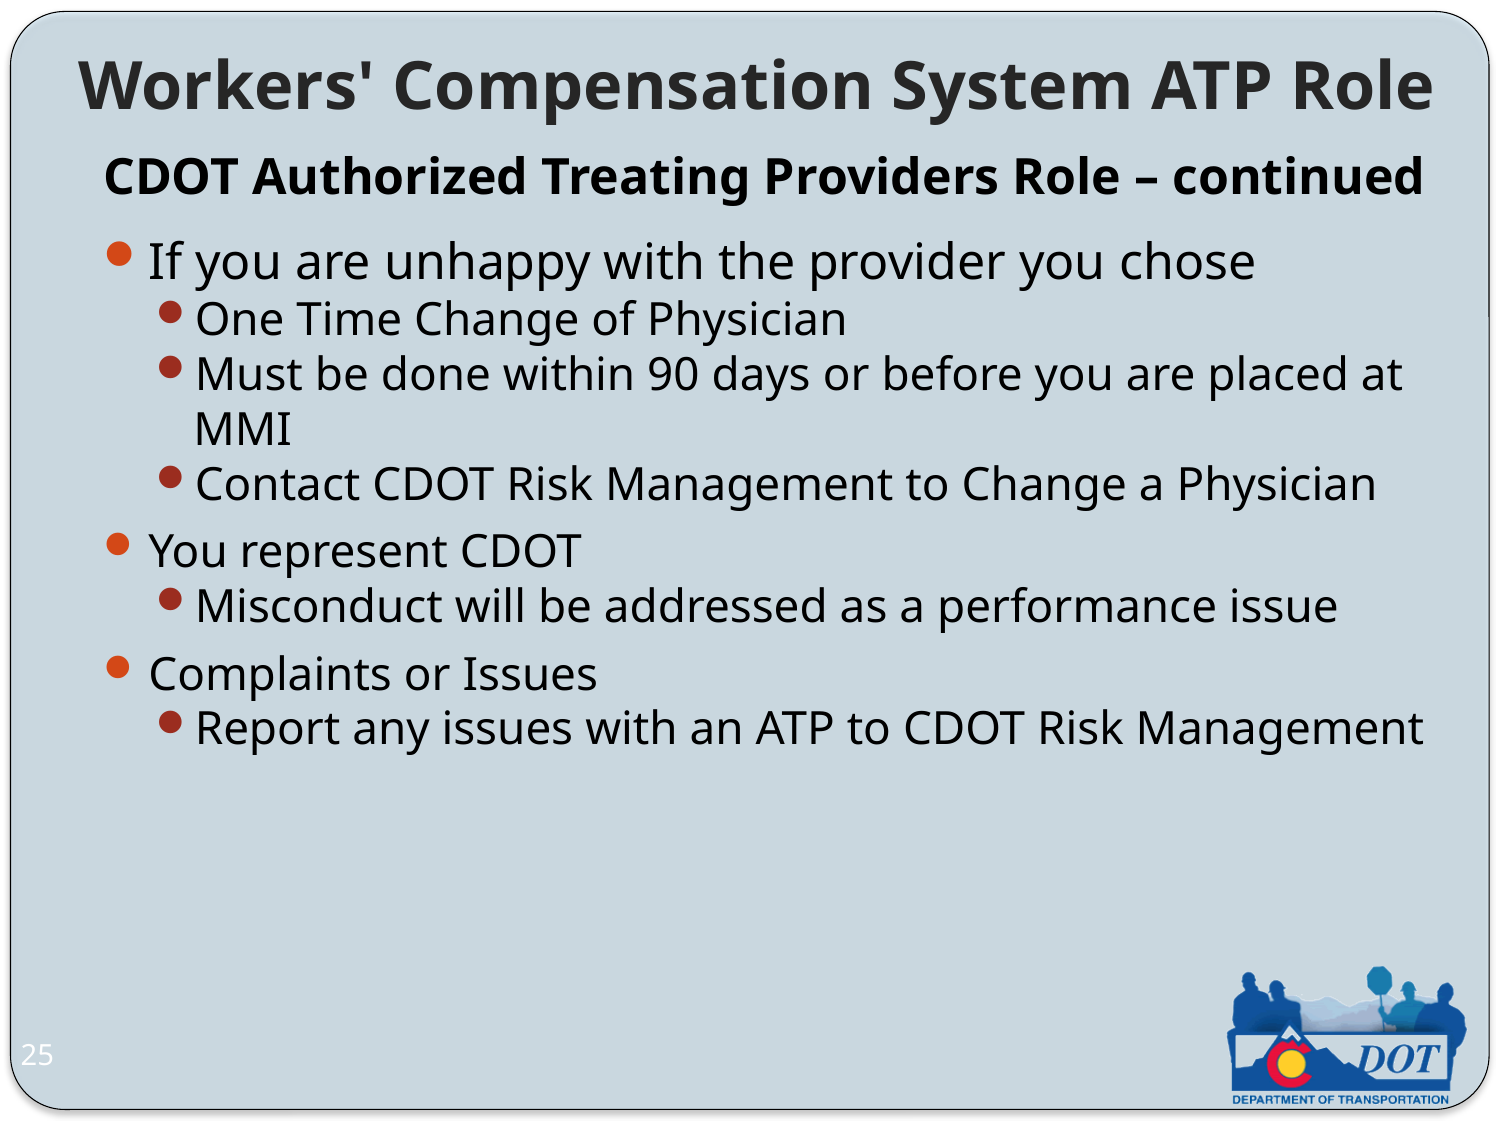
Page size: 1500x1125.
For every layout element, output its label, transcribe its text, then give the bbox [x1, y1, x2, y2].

list CDOT Authorized Treating Providers Role – continued If you are unhappy with the provider you chose One Time Change of Physician Must be done within 90 days or before you are placed at MMI Contact CDOT Risk Management to Change a Physician You represent CDOT Misconduct will be addressed as a performance issue Complaints or Issues Report any issues with an ATP to CDOT Risk Management [88, 137, 1500, 1125]
slide_number 25 [0, 1018, 75, 1094]
title Workers' Compensation System ATP Role [63, 0, 1464, 138]
